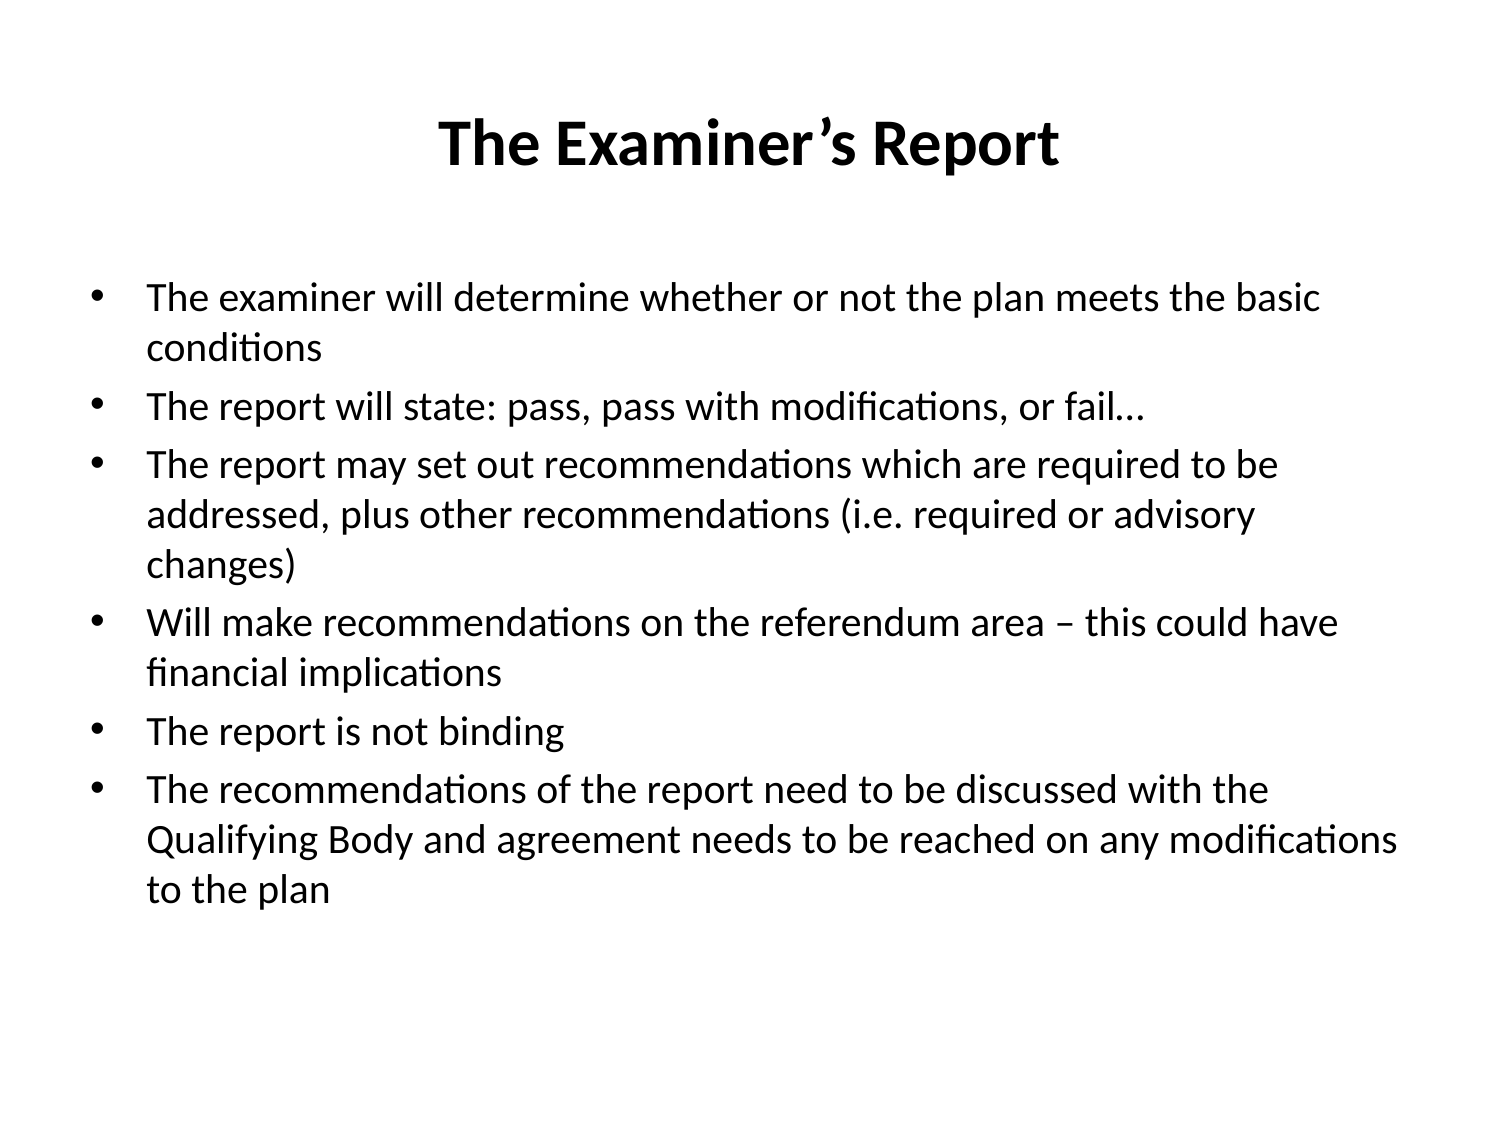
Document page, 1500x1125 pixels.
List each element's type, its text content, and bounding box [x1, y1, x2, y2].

title The Examiner’s Report [74, 44, 1426, 233]
list The examiner will determine whether or not the plan meets the basic conditions The report will state: pass, pass with modifications, or fail… The report may set out recommendations which are required to be addressed, plus other recommendations (i.e. required or advisory changes) Will make recommendations on the referendum area – this could have financial implications The report is not binding The recommendations of the report need to be discussed with the Qualifying Body and agreement needs to be reached on any modifications to the plan [74, 262, 1426, 1006]
